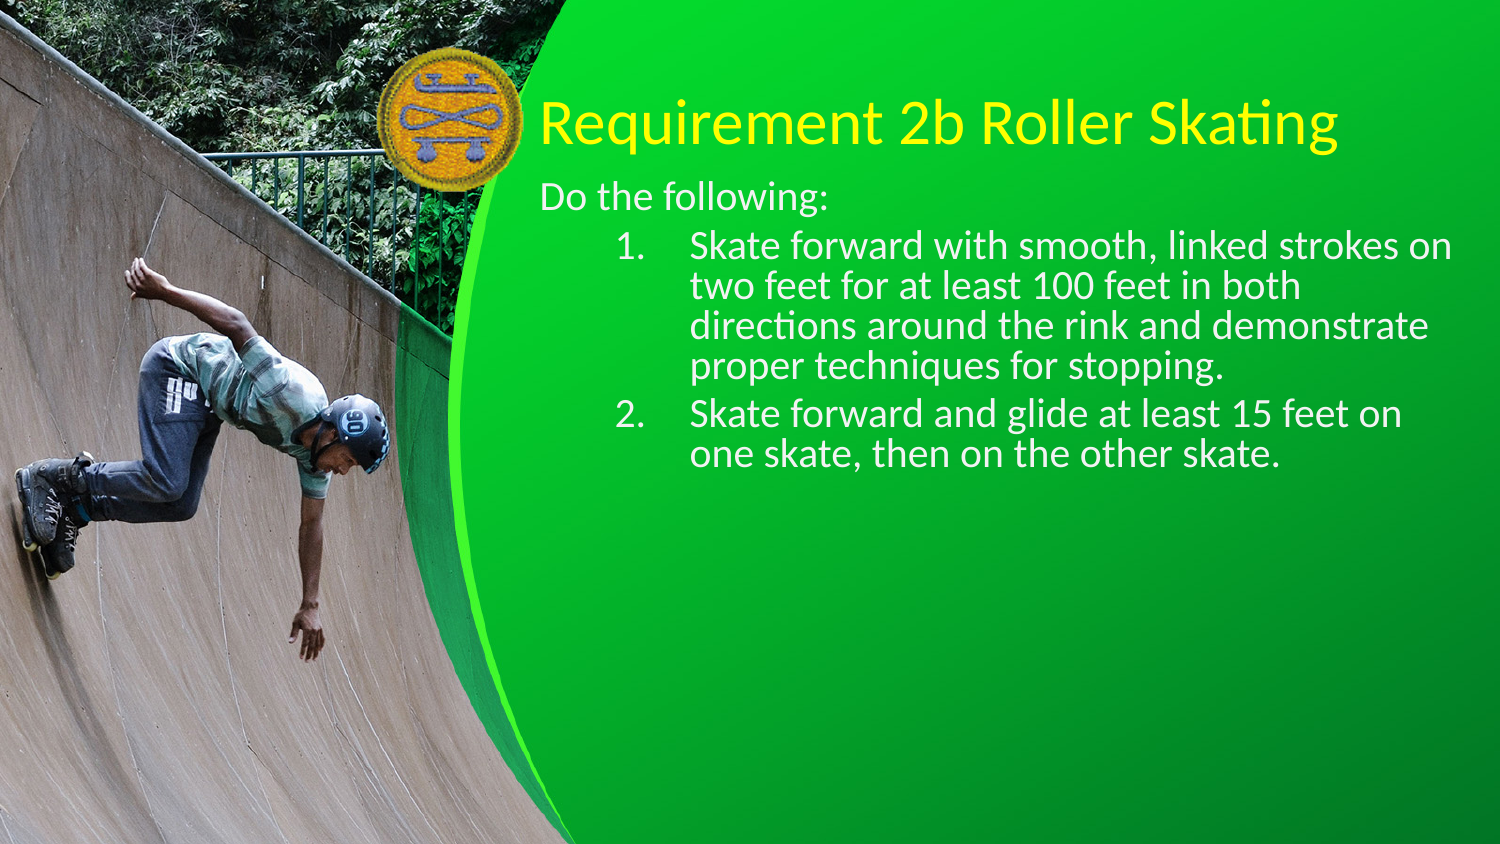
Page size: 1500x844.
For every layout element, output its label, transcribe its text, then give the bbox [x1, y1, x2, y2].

list Do the following: Skate forward with smooth, linked strokes on two feet for at least 100 feet in both directions around the rink and demonstrate proper techniques for stopping. Skate forward and glide at least 15 feet on one skate, then on the other skate. [524, 171, 1477, 748]
picture [0, 0, 1500, 844]
title Requirement 2b Roller Skating [530, 71, 1477, 166]
